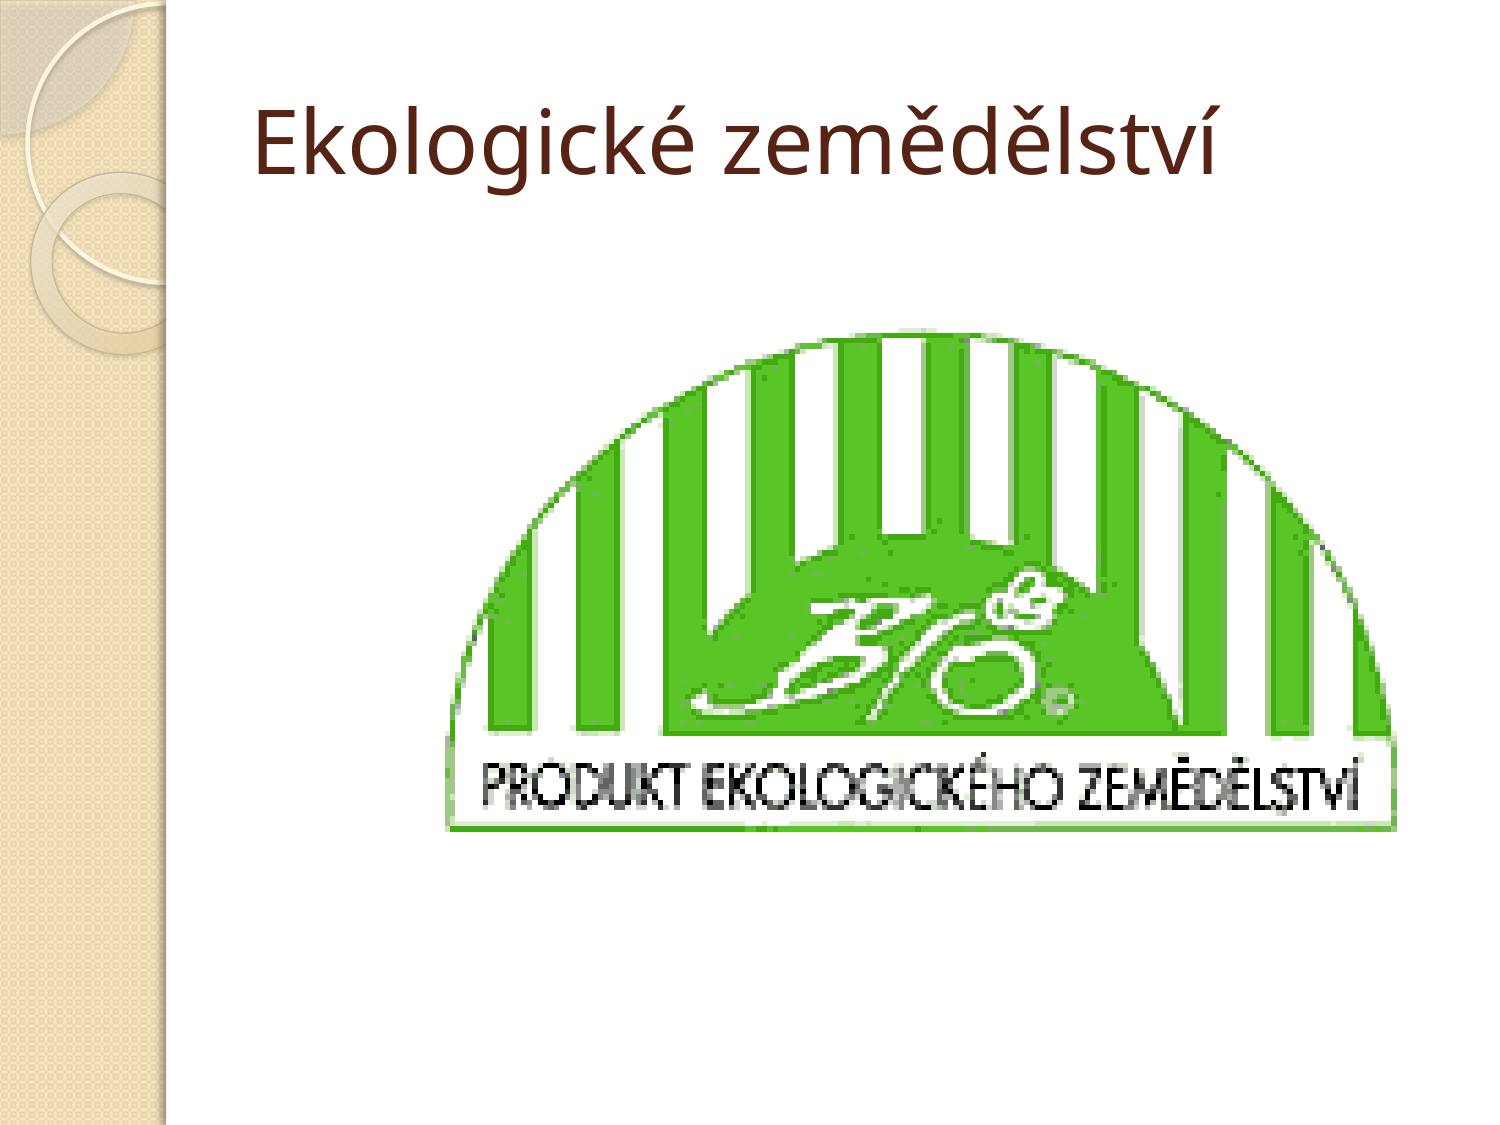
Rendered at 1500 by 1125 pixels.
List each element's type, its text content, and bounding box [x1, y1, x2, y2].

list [445, 327, 1398, 833]
title Ekologické zemědělství [235, 45, 1466, 233]
